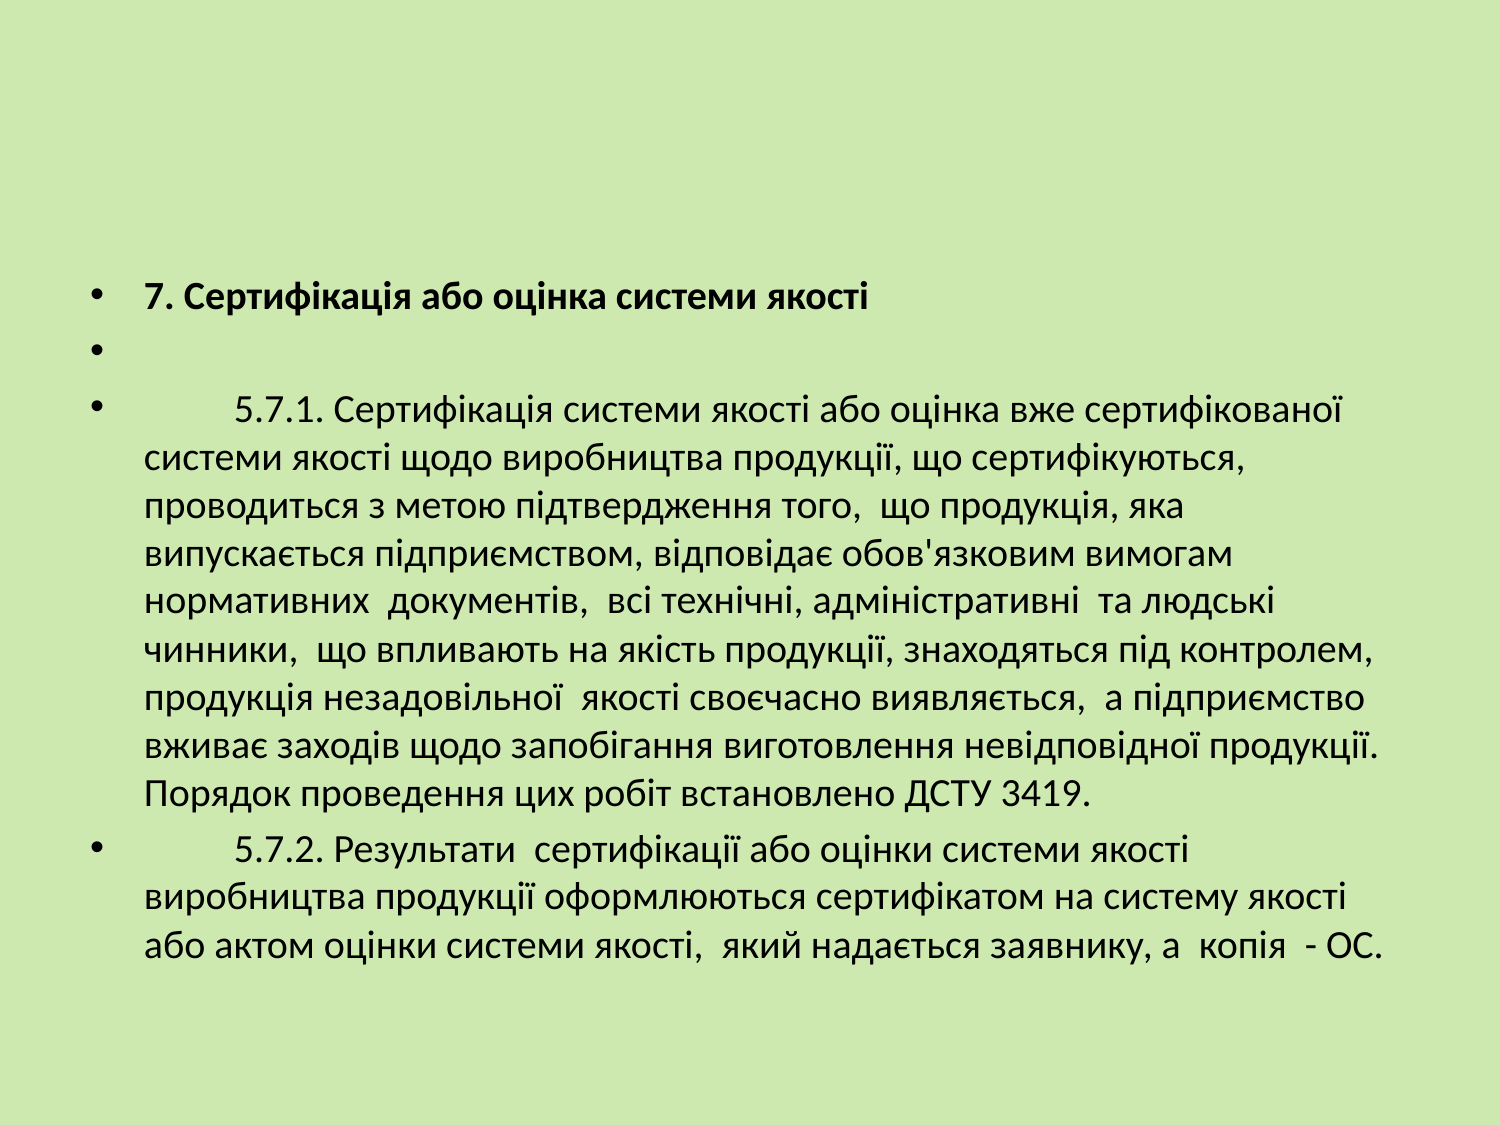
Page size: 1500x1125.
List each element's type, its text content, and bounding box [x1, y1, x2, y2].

list 7. Сертифiкацiя або оцінка системи якостi 5.7.1. Сертифiкацiя системи якостi або оцінка вже сертифікованої системи якості щодо виробництва продукції, що сертифікуються, проводиться з метою підтвердження того, що продукція, яка випускається пiдприємством, вiдповiдає обов'язковим вимогам нормативних документiв, всi технiчнi, адмiнiстративнi та людськi чинники, що впливають на якiсть продукції, знаходяться пiд контролем, продукція незадовiльної якостi своєчасно виявляється, а пiдприємство вживає заходiв щодо запобiгання виготовлення невідповідної продукції. Порядок проведення цих робiт встановлено ДСТУ 3419. 5.7.2. Результати сертифiкацiї або оцінки системи якостi виробництва продукції оформлюються сертифiкатом на систему якостi або актом оцінки системи якості, який надається заявнику, а копiя - ОС. [75, 262, 1425, 1005]
